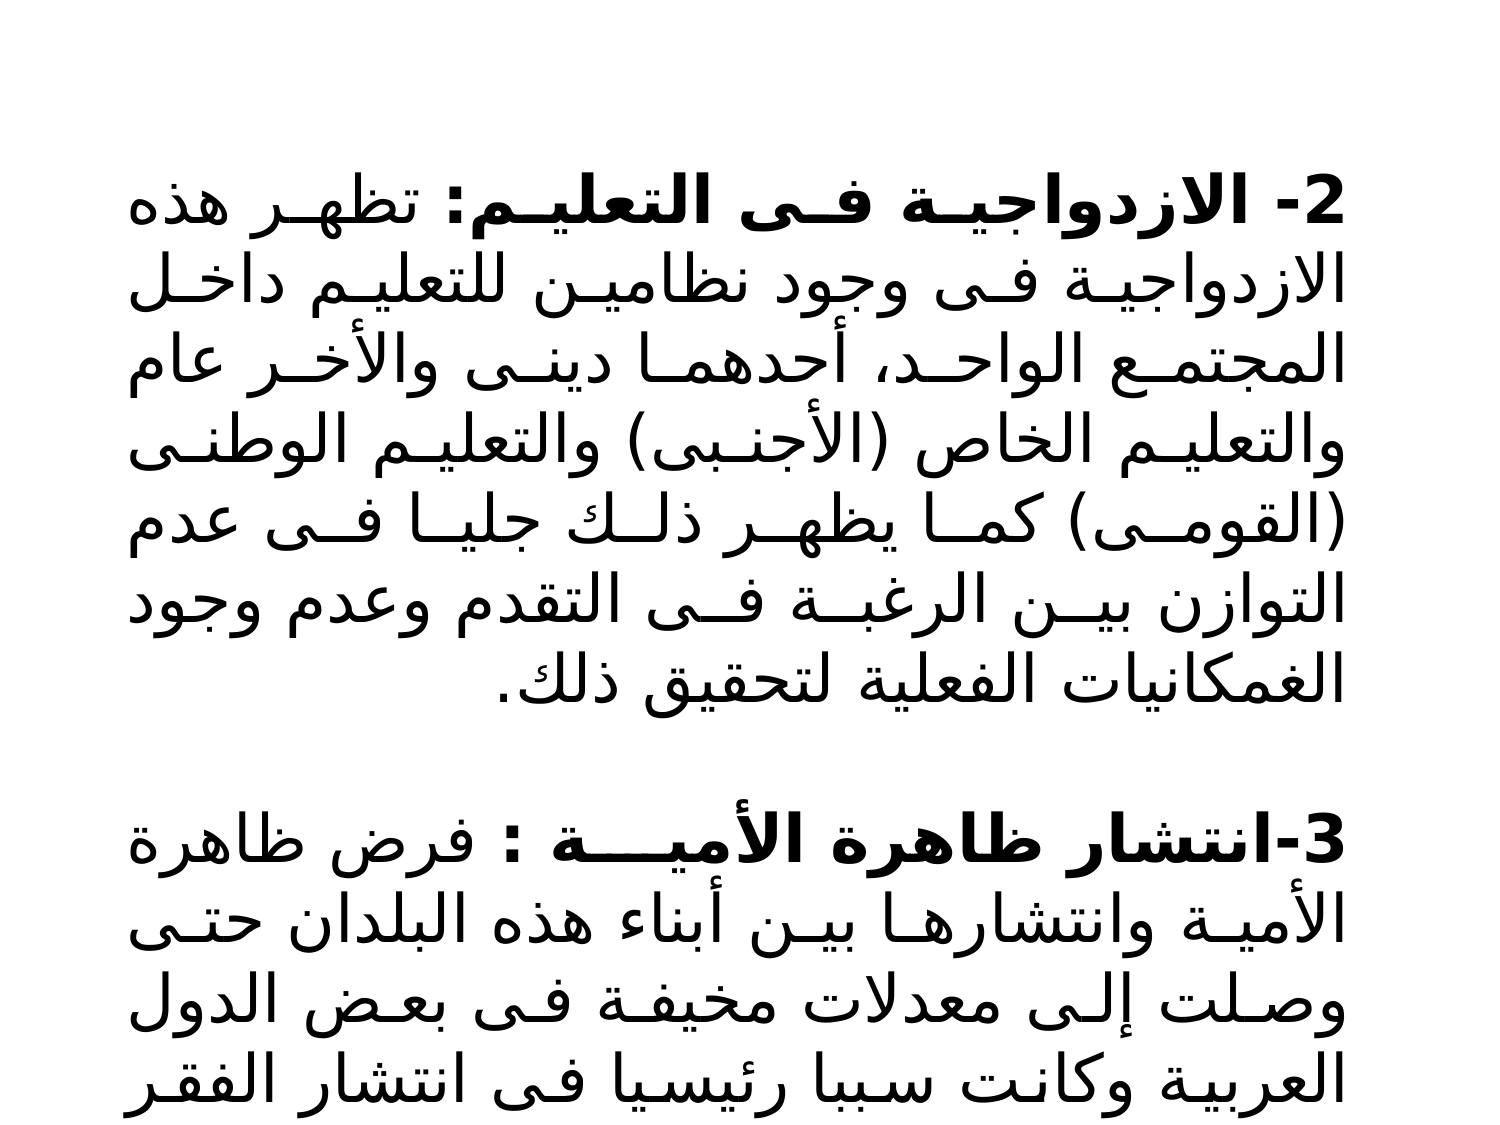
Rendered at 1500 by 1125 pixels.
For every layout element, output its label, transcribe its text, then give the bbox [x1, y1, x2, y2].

text_box 2- الازدواجية فى التعليم: تظهر هذه الازدواجية فى وجود نظامين للتعليم داخل المجتمع الواحد، أحدهما دينى والأخر عام والتعليم الخاص (الأجنبى) والتعليم الوطنى (القومى) كما يظهر ذلك جليا فى عدم التوازن بين الرغبة فى التقدم وعدم وجود الغمكانيات الفعلية لتحقيق ذلك. 3-انتشار ظاهرة الأمية : فرض ظاهرة الأمية وانتشارها بين أبناء هذه البلدان حتى وصلت إلى معدلات مخيفة فى بعض الدول العربية وكانت سببا رئيسيا فى انتشار الفقر والمرض بين شعوب بعض هذه البلاد. [112, 148, 1365, 1125]
